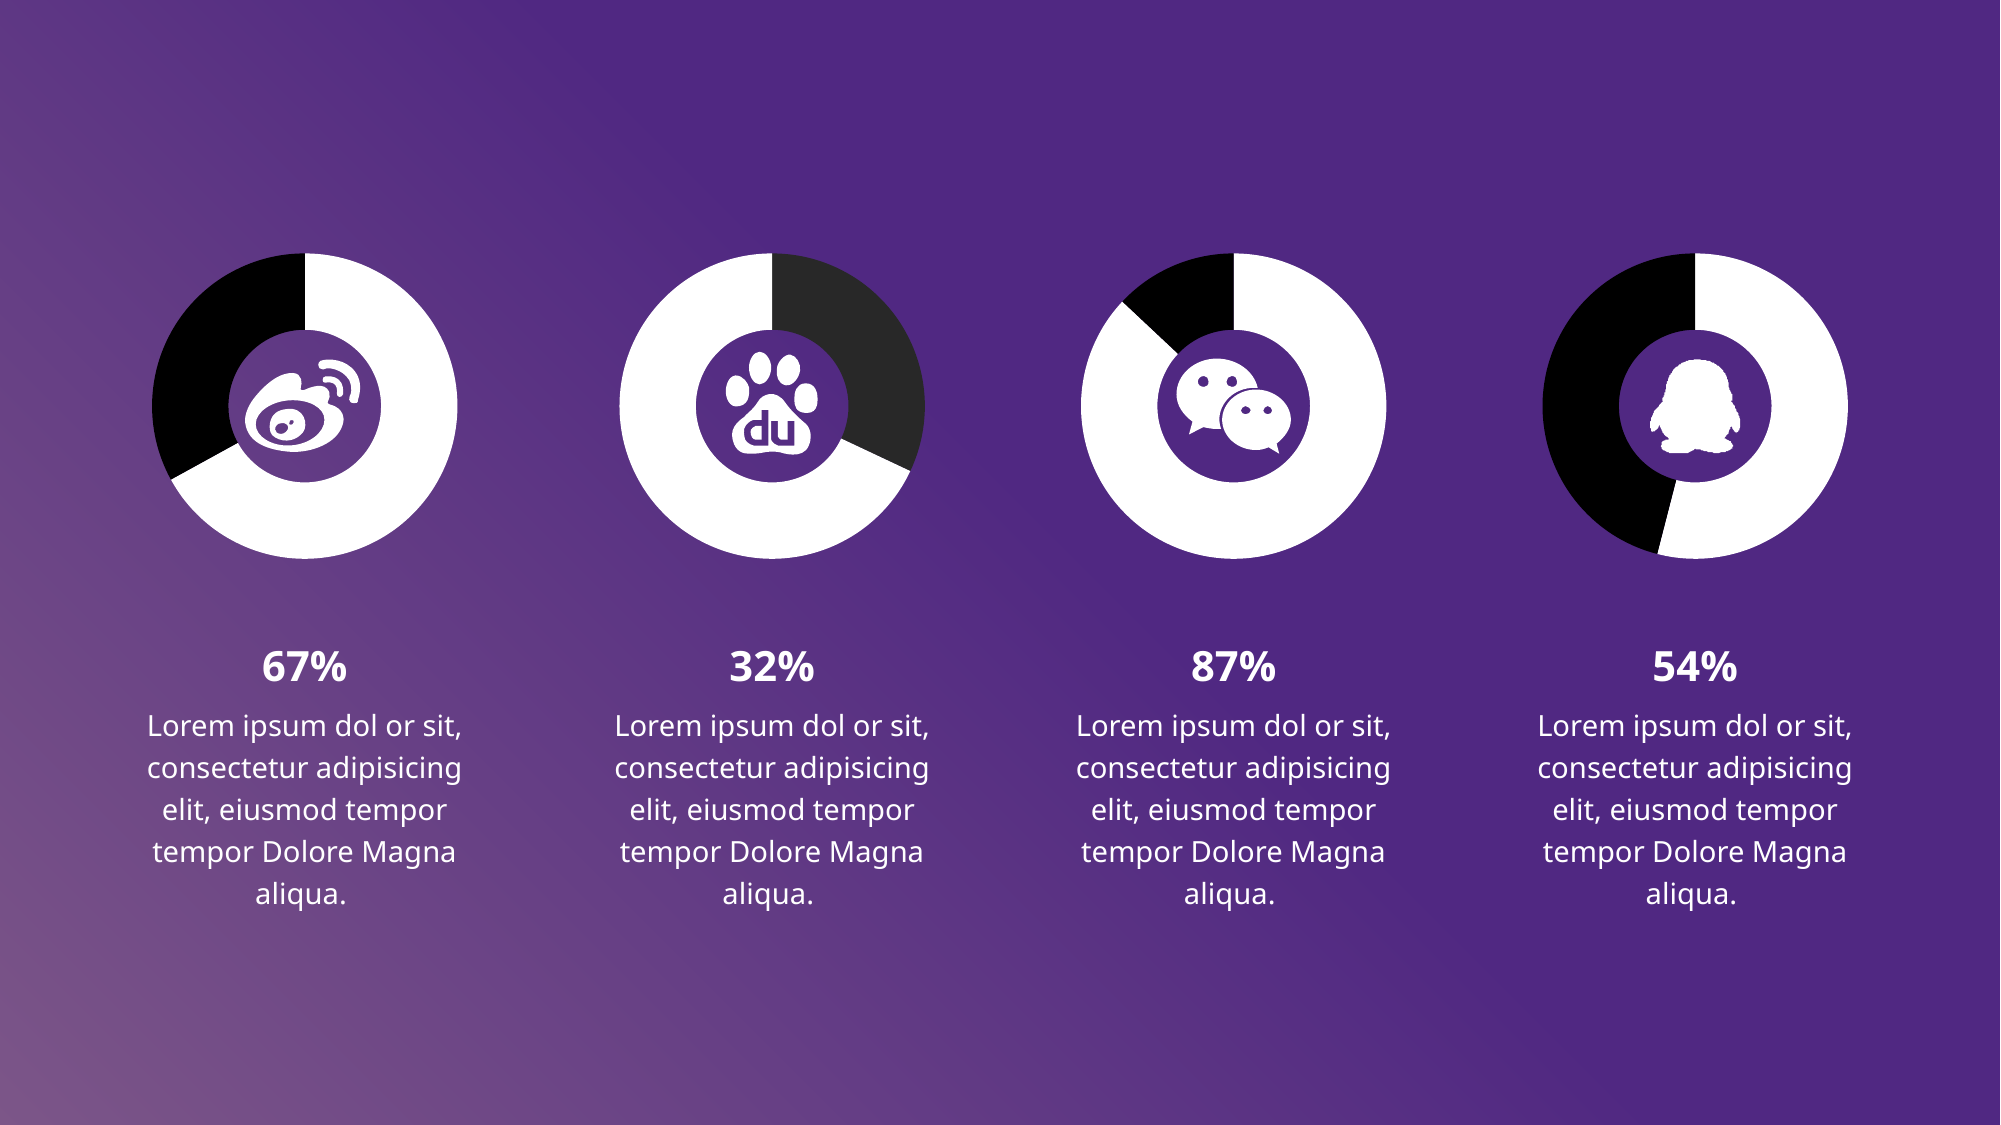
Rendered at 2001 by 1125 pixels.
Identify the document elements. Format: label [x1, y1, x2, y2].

text_box [1509, 632, 1881, 878]
text_box [1048, 632, 1419, 878]
text_box [586, 632, 958, 878]
chart [581, 247, 963, 566]
chart [114, 247, 496, 566]
chart [1504, 247, 1886, 566]
text_box [119, 632, 490, 878]
text_box [243, 358, 366, 454]
text_box [1176, 358, 1291, 454]
chart [1043, 247, 1425, 566]
